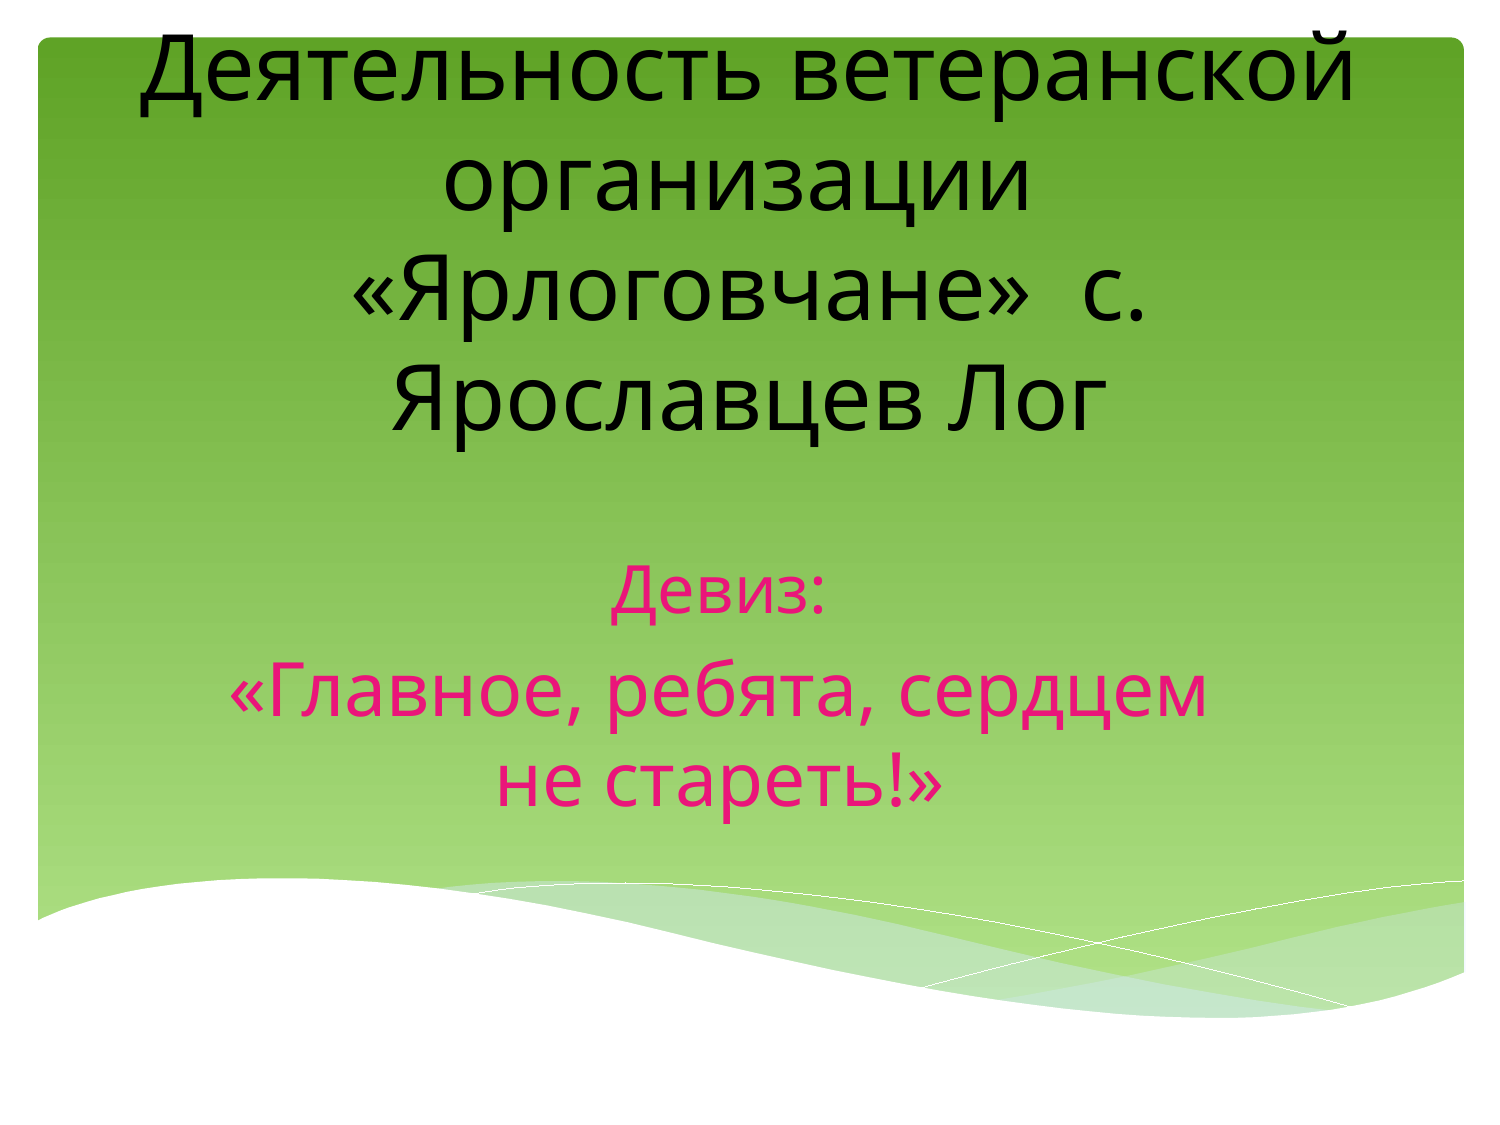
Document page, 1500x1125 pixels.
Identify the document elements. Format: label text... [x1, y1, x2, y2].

subtitle Девиз: «Главное, ребята, сердцем не стареть!» [194, 538, 1245, 858]
title Деятельность ветеранской организации «Ярлоговчане» с. Ярославцев Лог [112, 101, 1388, 457]
